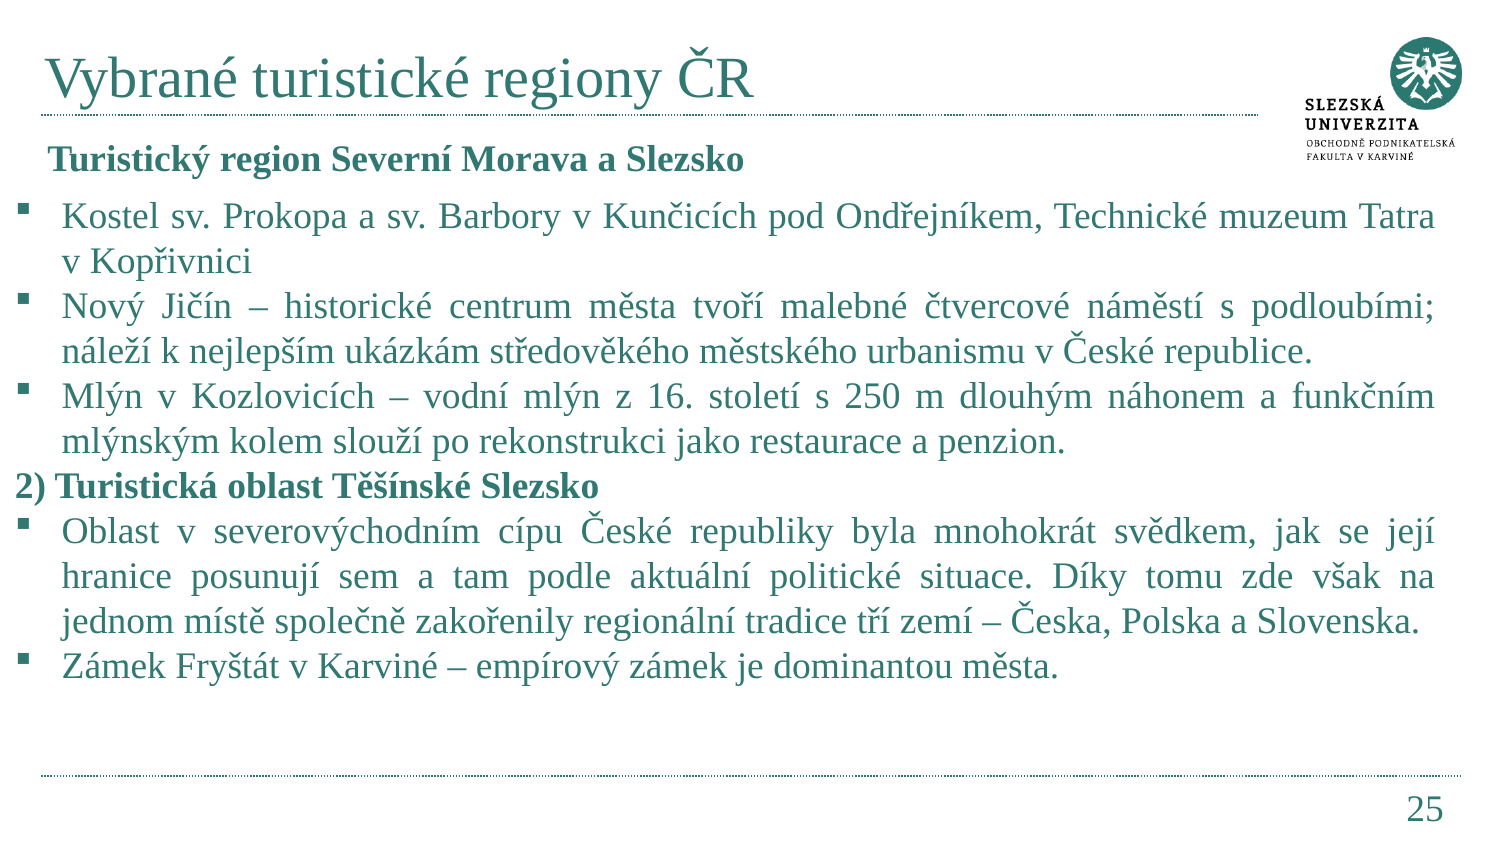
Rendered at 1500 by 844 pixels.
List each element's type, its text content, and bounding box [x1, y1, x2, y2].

text_box Kostel sv. Prokopa a sv. Barbory v Kunčicích pod Ondřejníkem, Technické muzeum Tatra v Kopřivnici Nový Jičín – historické centrum města tvoří malebné čtvercové náměstí s podloubími; náleží k nejlepším ukázkám středověkého městského urbanismu v České republice. Mlýn v Kozlovicích – vodní mlýn z 16. století s 250 m dlouhým náhonem a funkčním mlýnským kolem slouží po rekonstrukci jako restaurace a penzion. 2) Turistická oblast Těšínské Slezsko Oblast v severovýchodním cípu České republiky byla mnohokrát svědkem, jak se její hranice posunují sem a tam podle aktuální politické situace. Díky tomu zde však na jednom místě společně zakořenily regionální tradice tří zemí – Česka, Polska a Slovenska. Zámek Fryštát v Karviné – empírový zámek je dominantou města. [0, 183, 1452, 694]
title Vybrané turistické regiony ČR [29, 32, 1388, 116]
picture [1305, 37, 1462, 160]
text_box Turistický region Severní Morava a Slezsko [32, 126, 761, 183]
slide_number 25 [1281, 776, 1459, 822]
